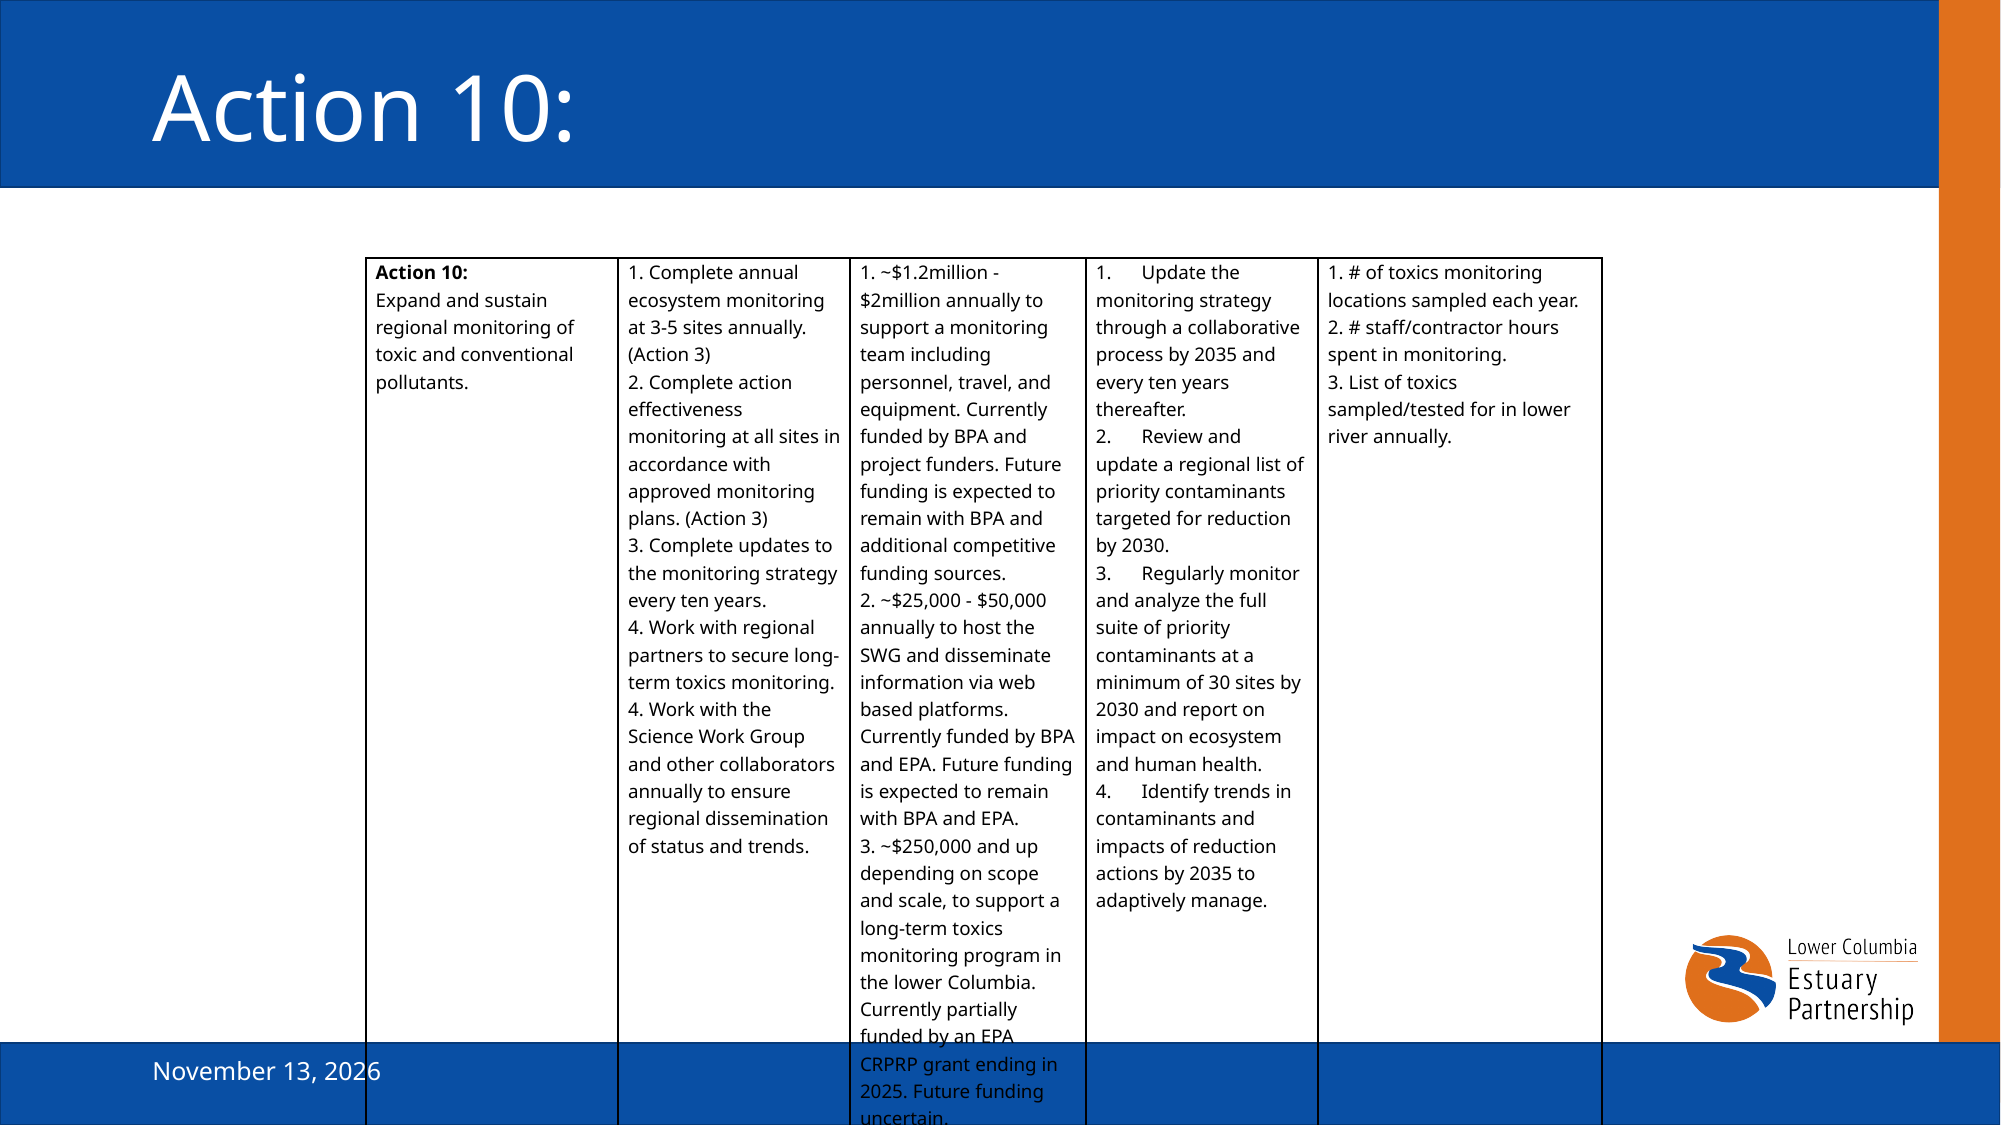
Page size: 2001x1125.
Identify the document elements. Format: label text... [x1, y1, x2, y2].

table_header Action 10: Expand and sustain regional monitoring of toxic and conventional pollutants. [367, 259, 617, 1125]
picture [1685, 935, 1918, 1027]
table_header 1. # of toxics monitoring locations sampled each year. 2. # staff/contractor hours spent in monitoring. 3. List of toxics sampled/tested for in lower river annually. [1319, 259, 1601, 1125]
table_header 1. Complete annual ecosystem monitoring at 3-5 sites annually. (Action 3) 2. Complete action effectiveness monitoring at all sites in accordance with approved monitoring plans. (Action 3) 3. Complete updates to the monitoring strategy every ten years. 4. Work with regional partners to secure long-term toxics monitoring. 4. Work with the Science Work Group and other collaborators annually to ensure regional dissemination of status and trends. [619, 259, 849, 1125]
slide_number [137, 1042, 588, 1103]
table_header 1. ~$1.2million -$2million annually to support a monitoring team including personnel, travel, and equipment. Currently funded by BPA and project funders. Future funding is expected to remain with BPA and additional competitive funding sources. 2. ~$25,000 - $50,000 annually to host the SWG and disseminate information via web based platforms. Currently funded by BPA and EPA. Future funding is expected to remain with BPA and EPA. 3. ~$250,000 and up depending on scope and scale, to support a long-term toxics monitoring program in the lower Columbia. Currently partially funded by an EPA CRPRP grant ending in 2025. Future funding uncertain. [851, 259, 1085, 1125]
title Action 10: [137, 35, 1863, 188]
table_header 1. Update the monitoring strategy through a collaborative process by 2035 and every ten years thereafter. 2. Review and update a regional list of priority contaminants targeted for reduction by 2030. 3. Regularly monitor and analyze the full suite of priority contaminants at a minimum of 30 sites by 2030 and report on impact on ecosystem and human health. 4. Identify trends in contaminants and impacts of reduction actions by 2035 to adaptively manage. [1087, 259, 1317, 1125]
